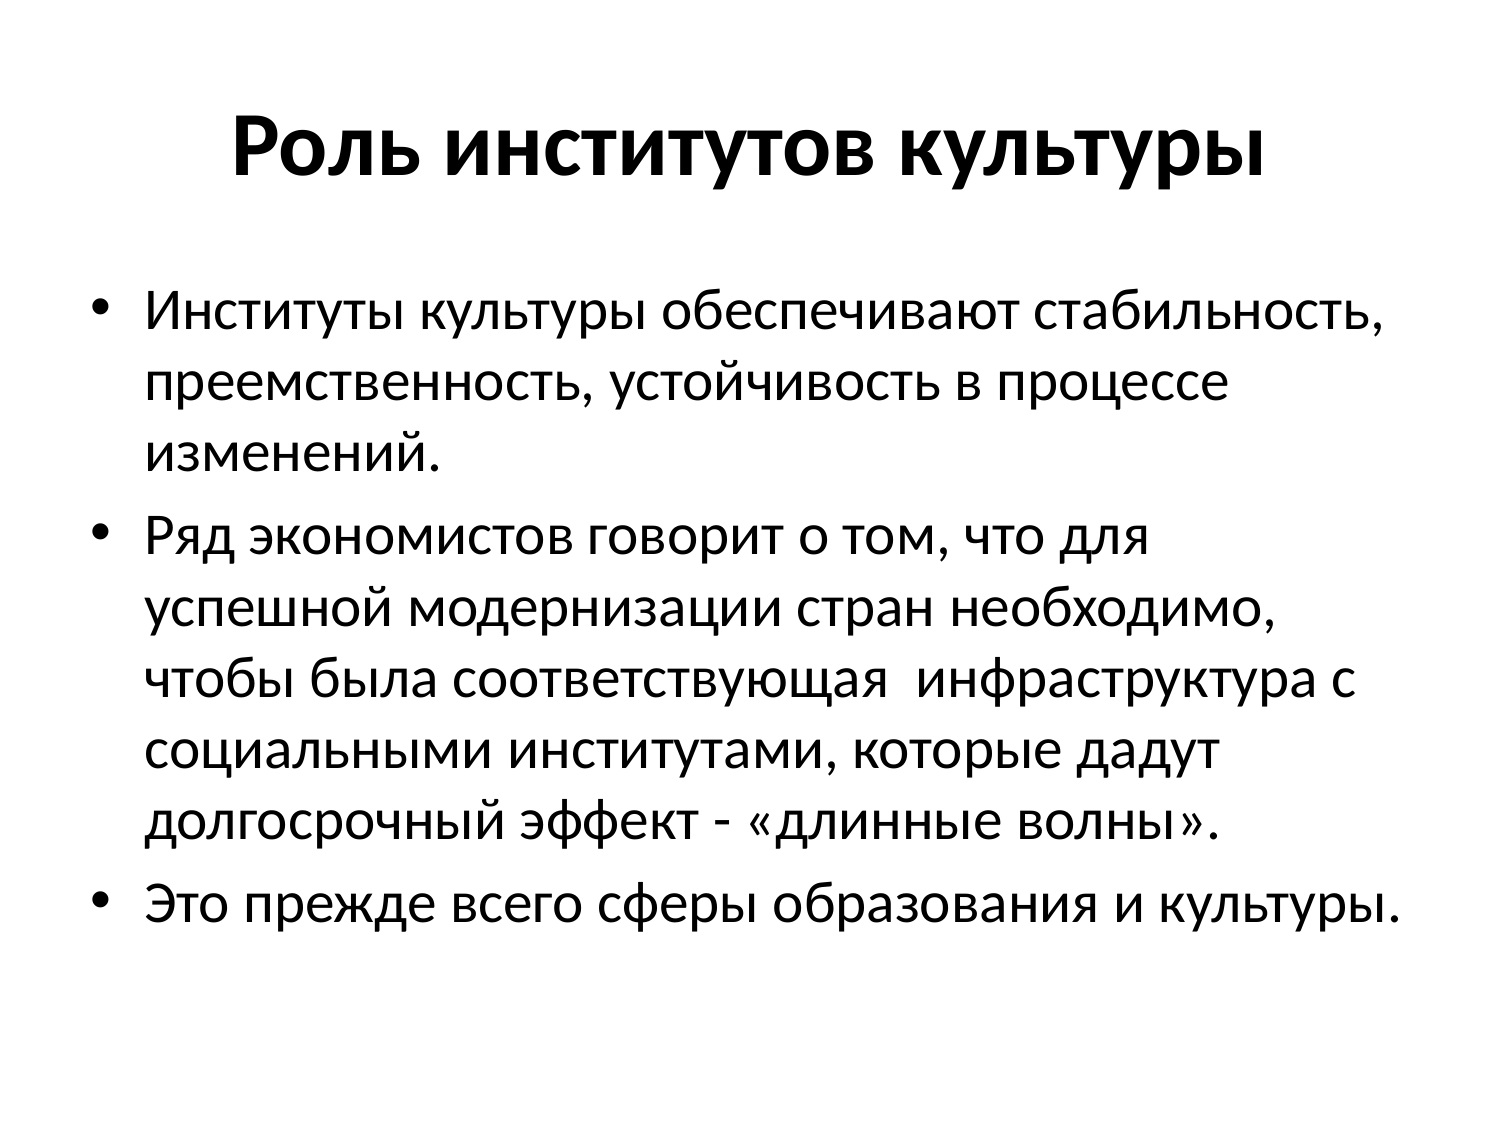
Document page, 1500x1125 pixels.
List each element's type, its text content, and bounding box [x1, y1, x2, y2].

list Институты культуры обеспечивают стабильность, преемственность, устойчивость в процессе изменений. Ряд экономистов говорит о том, что для успешной модернизации стран необходимо, чтобы была соответствующая инфраструктура с социальными институтами, которые дадут долгосрочный эффект - «длинные волны». Это прежде всего сферы образования и культуры. [75, 262, 1425, 1005]
title Роль институтов культуры [75, 45, 1425, 233]
